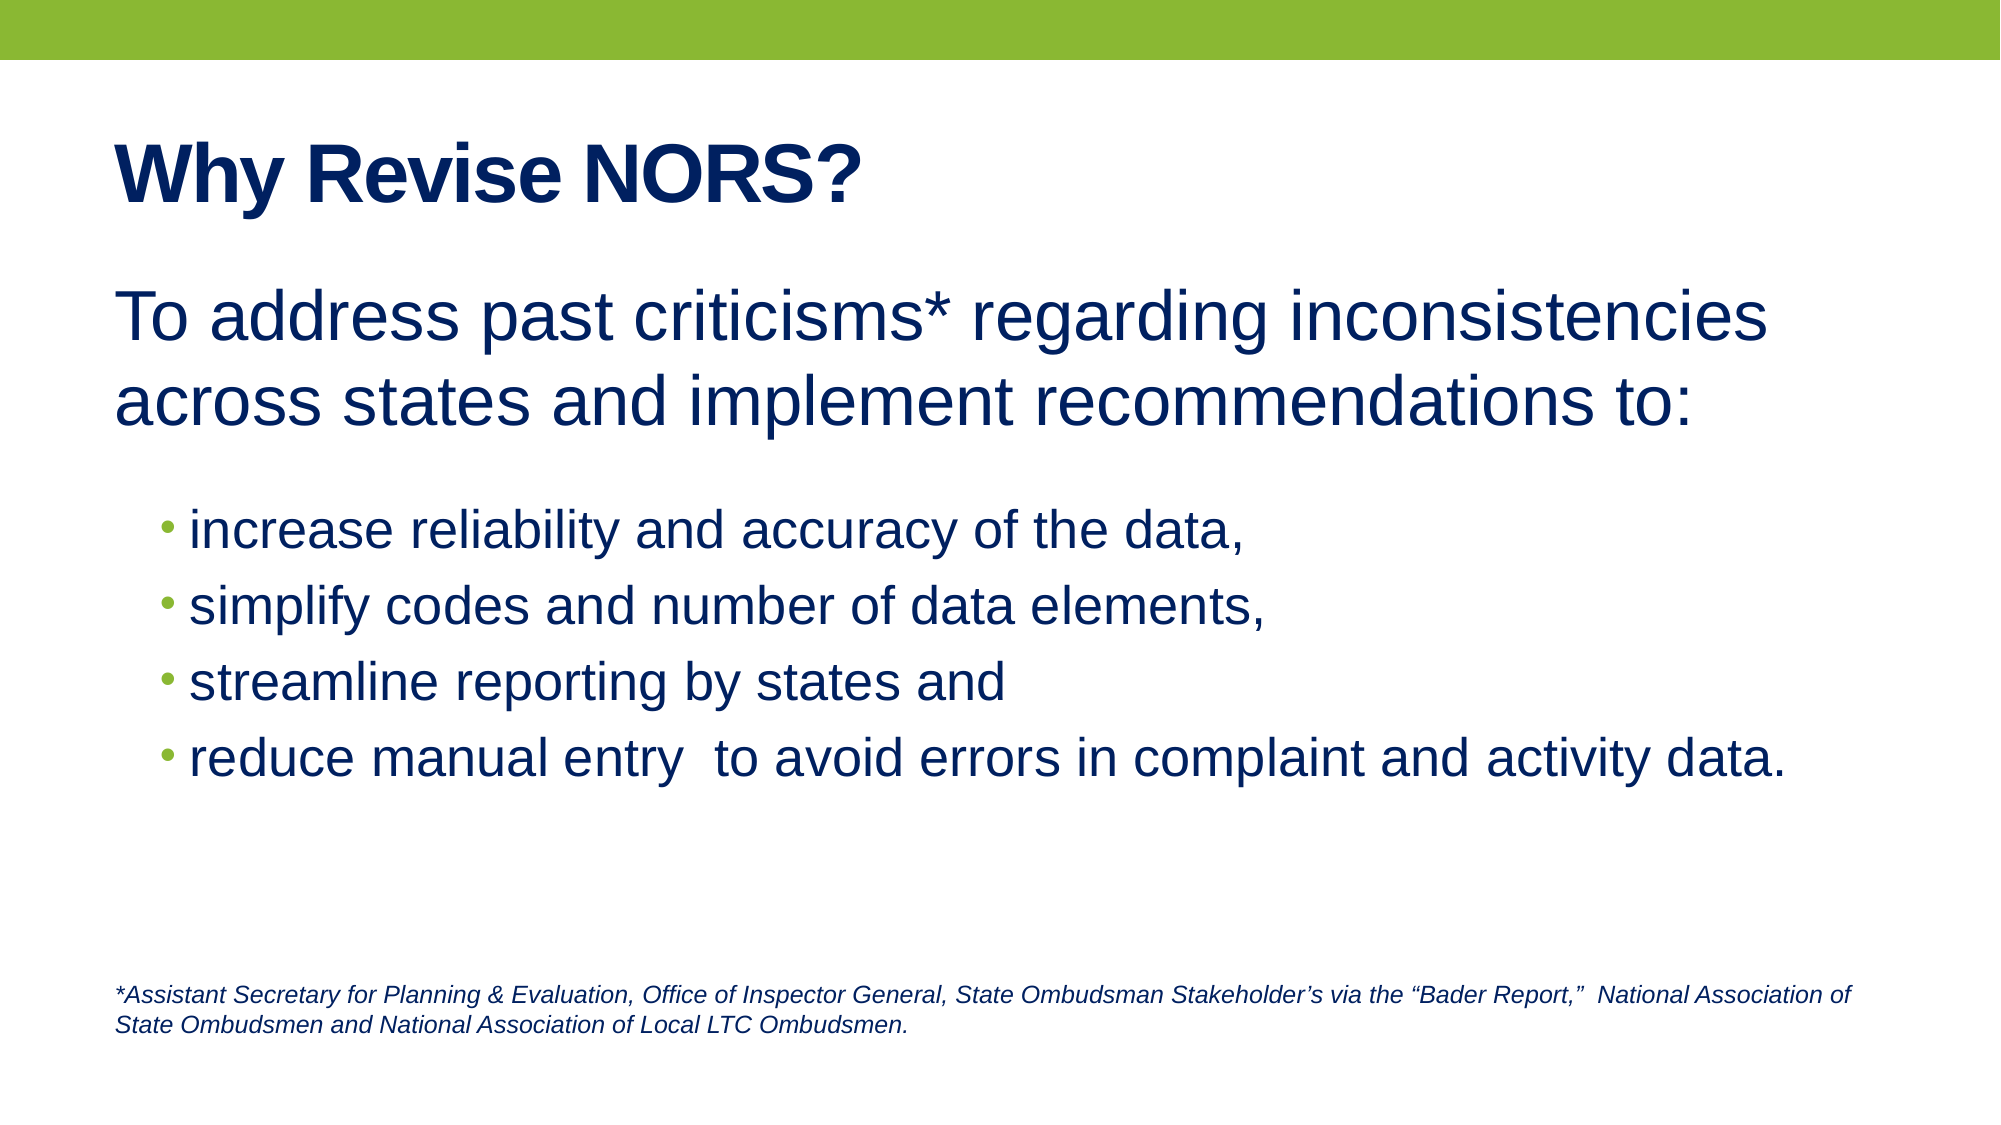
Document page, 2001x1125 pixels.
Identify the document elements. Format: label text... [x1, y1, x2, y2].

title Why Revise NORS? [99, 87, 1900, 250]
list To address past criticisms* regarding inconsistencies across states and implement recommendations to: increase reliability and accuracy of the data, simplify codes and number of data elements, streamline reporting by states and reduce manual entry to avoid errors in complaint and activity data. *Assistant Secretary for Planning & Evaluation, Office of Inspector General, State Ombudsman Stakeholder’s via the “Bader Report,” National Association of State Ombudsmen and National Association of Local LTC Ombudsmen. [99, 262, 1901, 1063]
